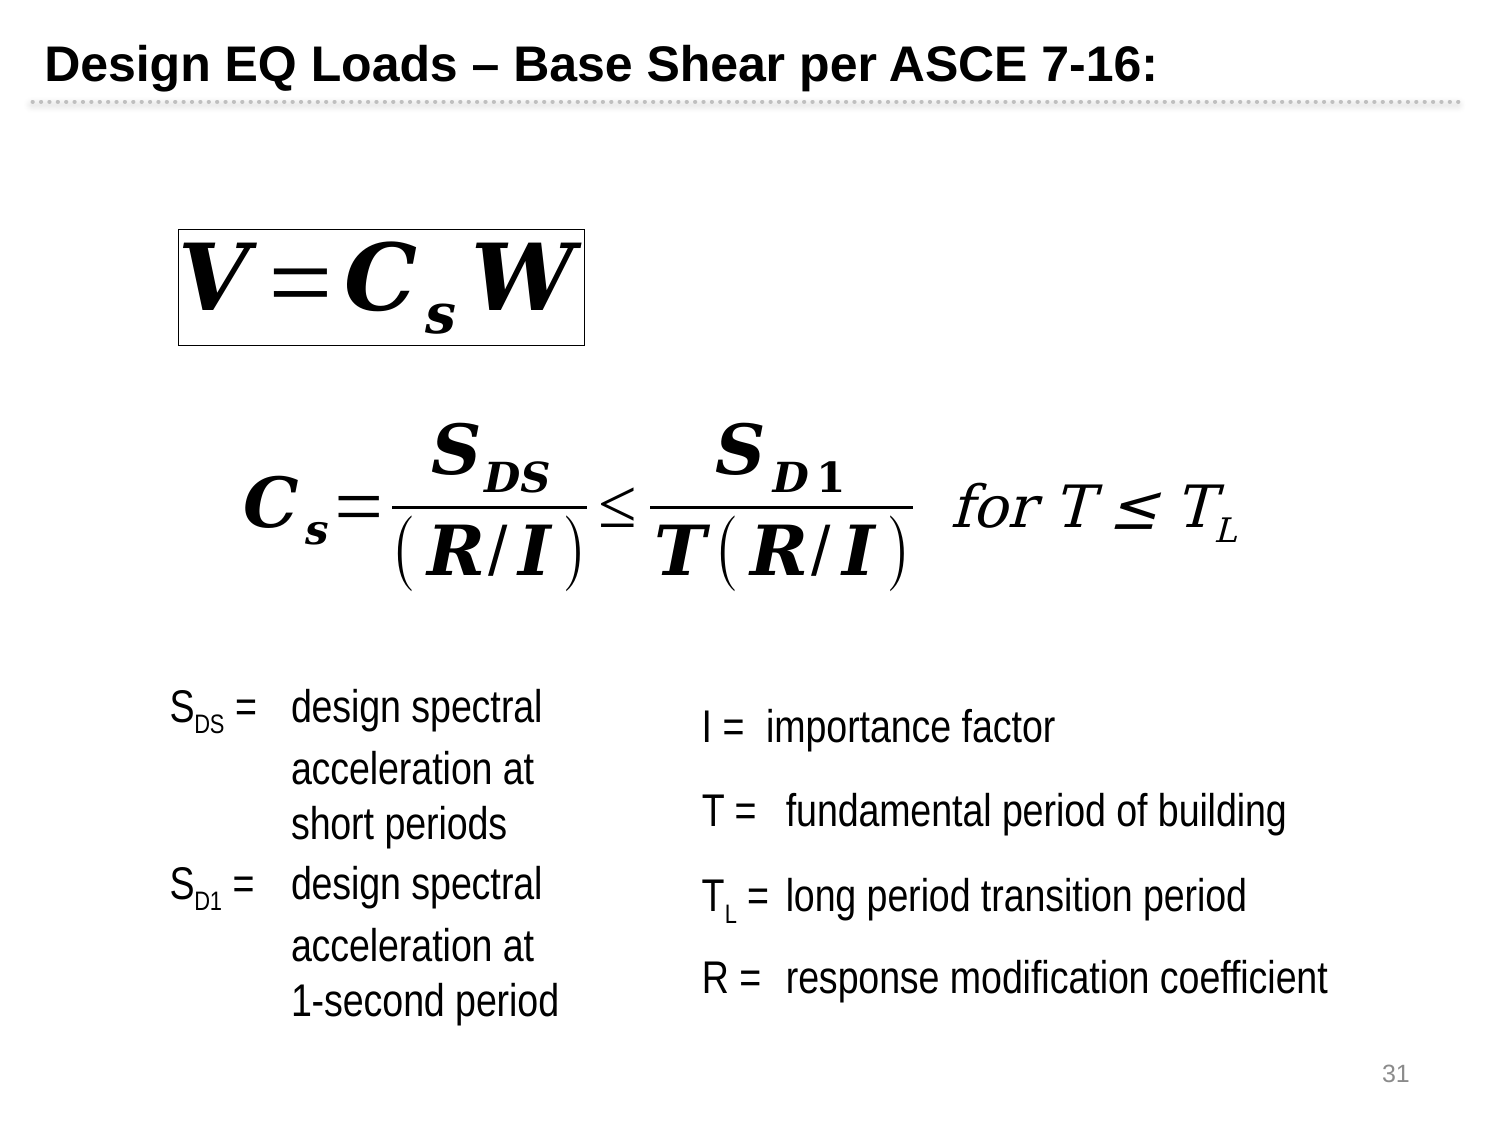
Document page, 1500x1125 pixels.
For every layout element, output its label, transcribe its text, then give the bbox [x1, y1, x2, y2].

slide_number 31 [1074, 1042, 1425, 1103]
text_box SD1 = design spectral acceleration at 1-second period [144, 846, 619, 1034]
text_box R = response modification coefficient [676, 940, 1448, 1011]
text_box TL = long period transition period [676, 858, 1470, 936]
text_box T = fundamental period of building [676, 772, 1500, 843]
text_box for T ≤ TL [935, 462, 1291, 557]
text_box [319, 577, 882, 639]
text_box SDS = design spectral acceleration at short periods [144, 668, 619, 846]
text_box I = importance factor [676, 689, 1151, 759]
list Design EQ Loads – Base Shear per ASCE 7-16: [29, 23, 1377, 91]
